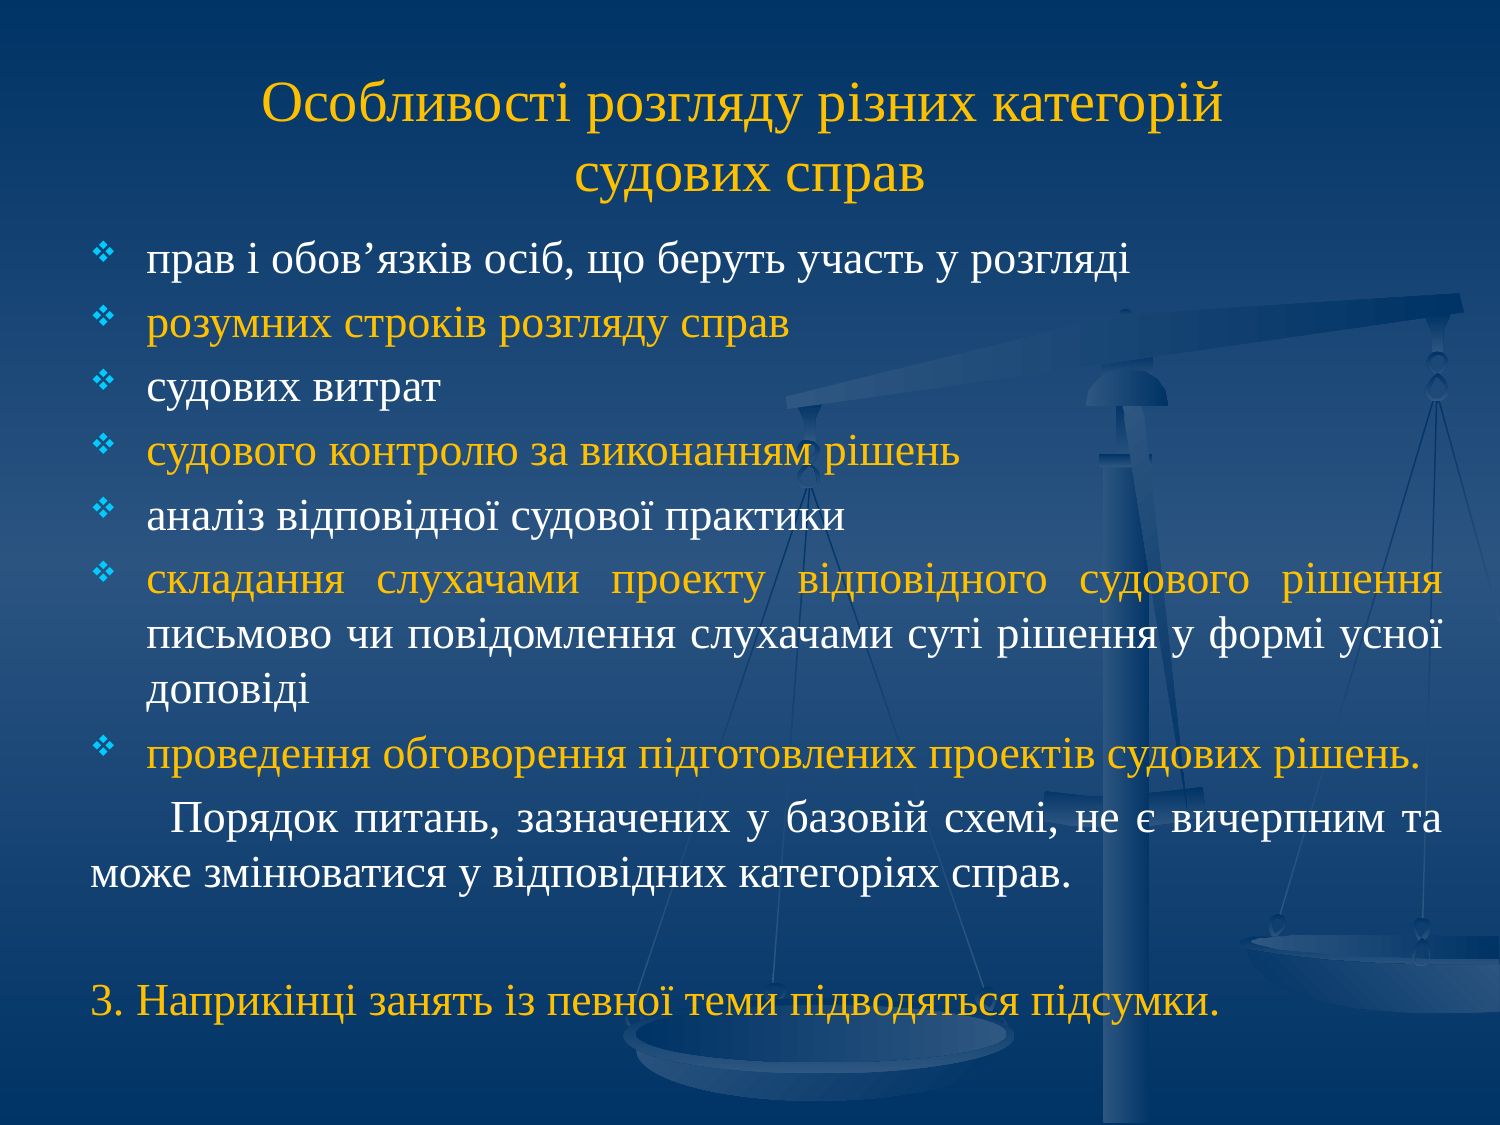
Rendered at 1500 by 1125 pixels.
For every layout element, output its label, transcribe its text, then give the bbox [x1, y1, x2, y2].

list прав і обов’язків осіб, що беруть участь у розгляді розумних строків розгляду справ судових витрат судового контролю за виконанням рішень аналіз відповідної судової практики складання слухачами проекту відповідного судового рішення письмово чи повідомлення слухачами суті рішення у формі усної доповіді проведення обговорення підготовлених проектів судових рішень. Порядок питань, зазначених у базовій схемі, не є вичерпним та може змінюватися у відповідних категоріях справ. 3. Наприкінці занять із певної теми підводяться підсумки. [74, 219, 1460, 1107]
title Особливості розгляду різних категорій судових справ [74, 45, 1426, 219]
